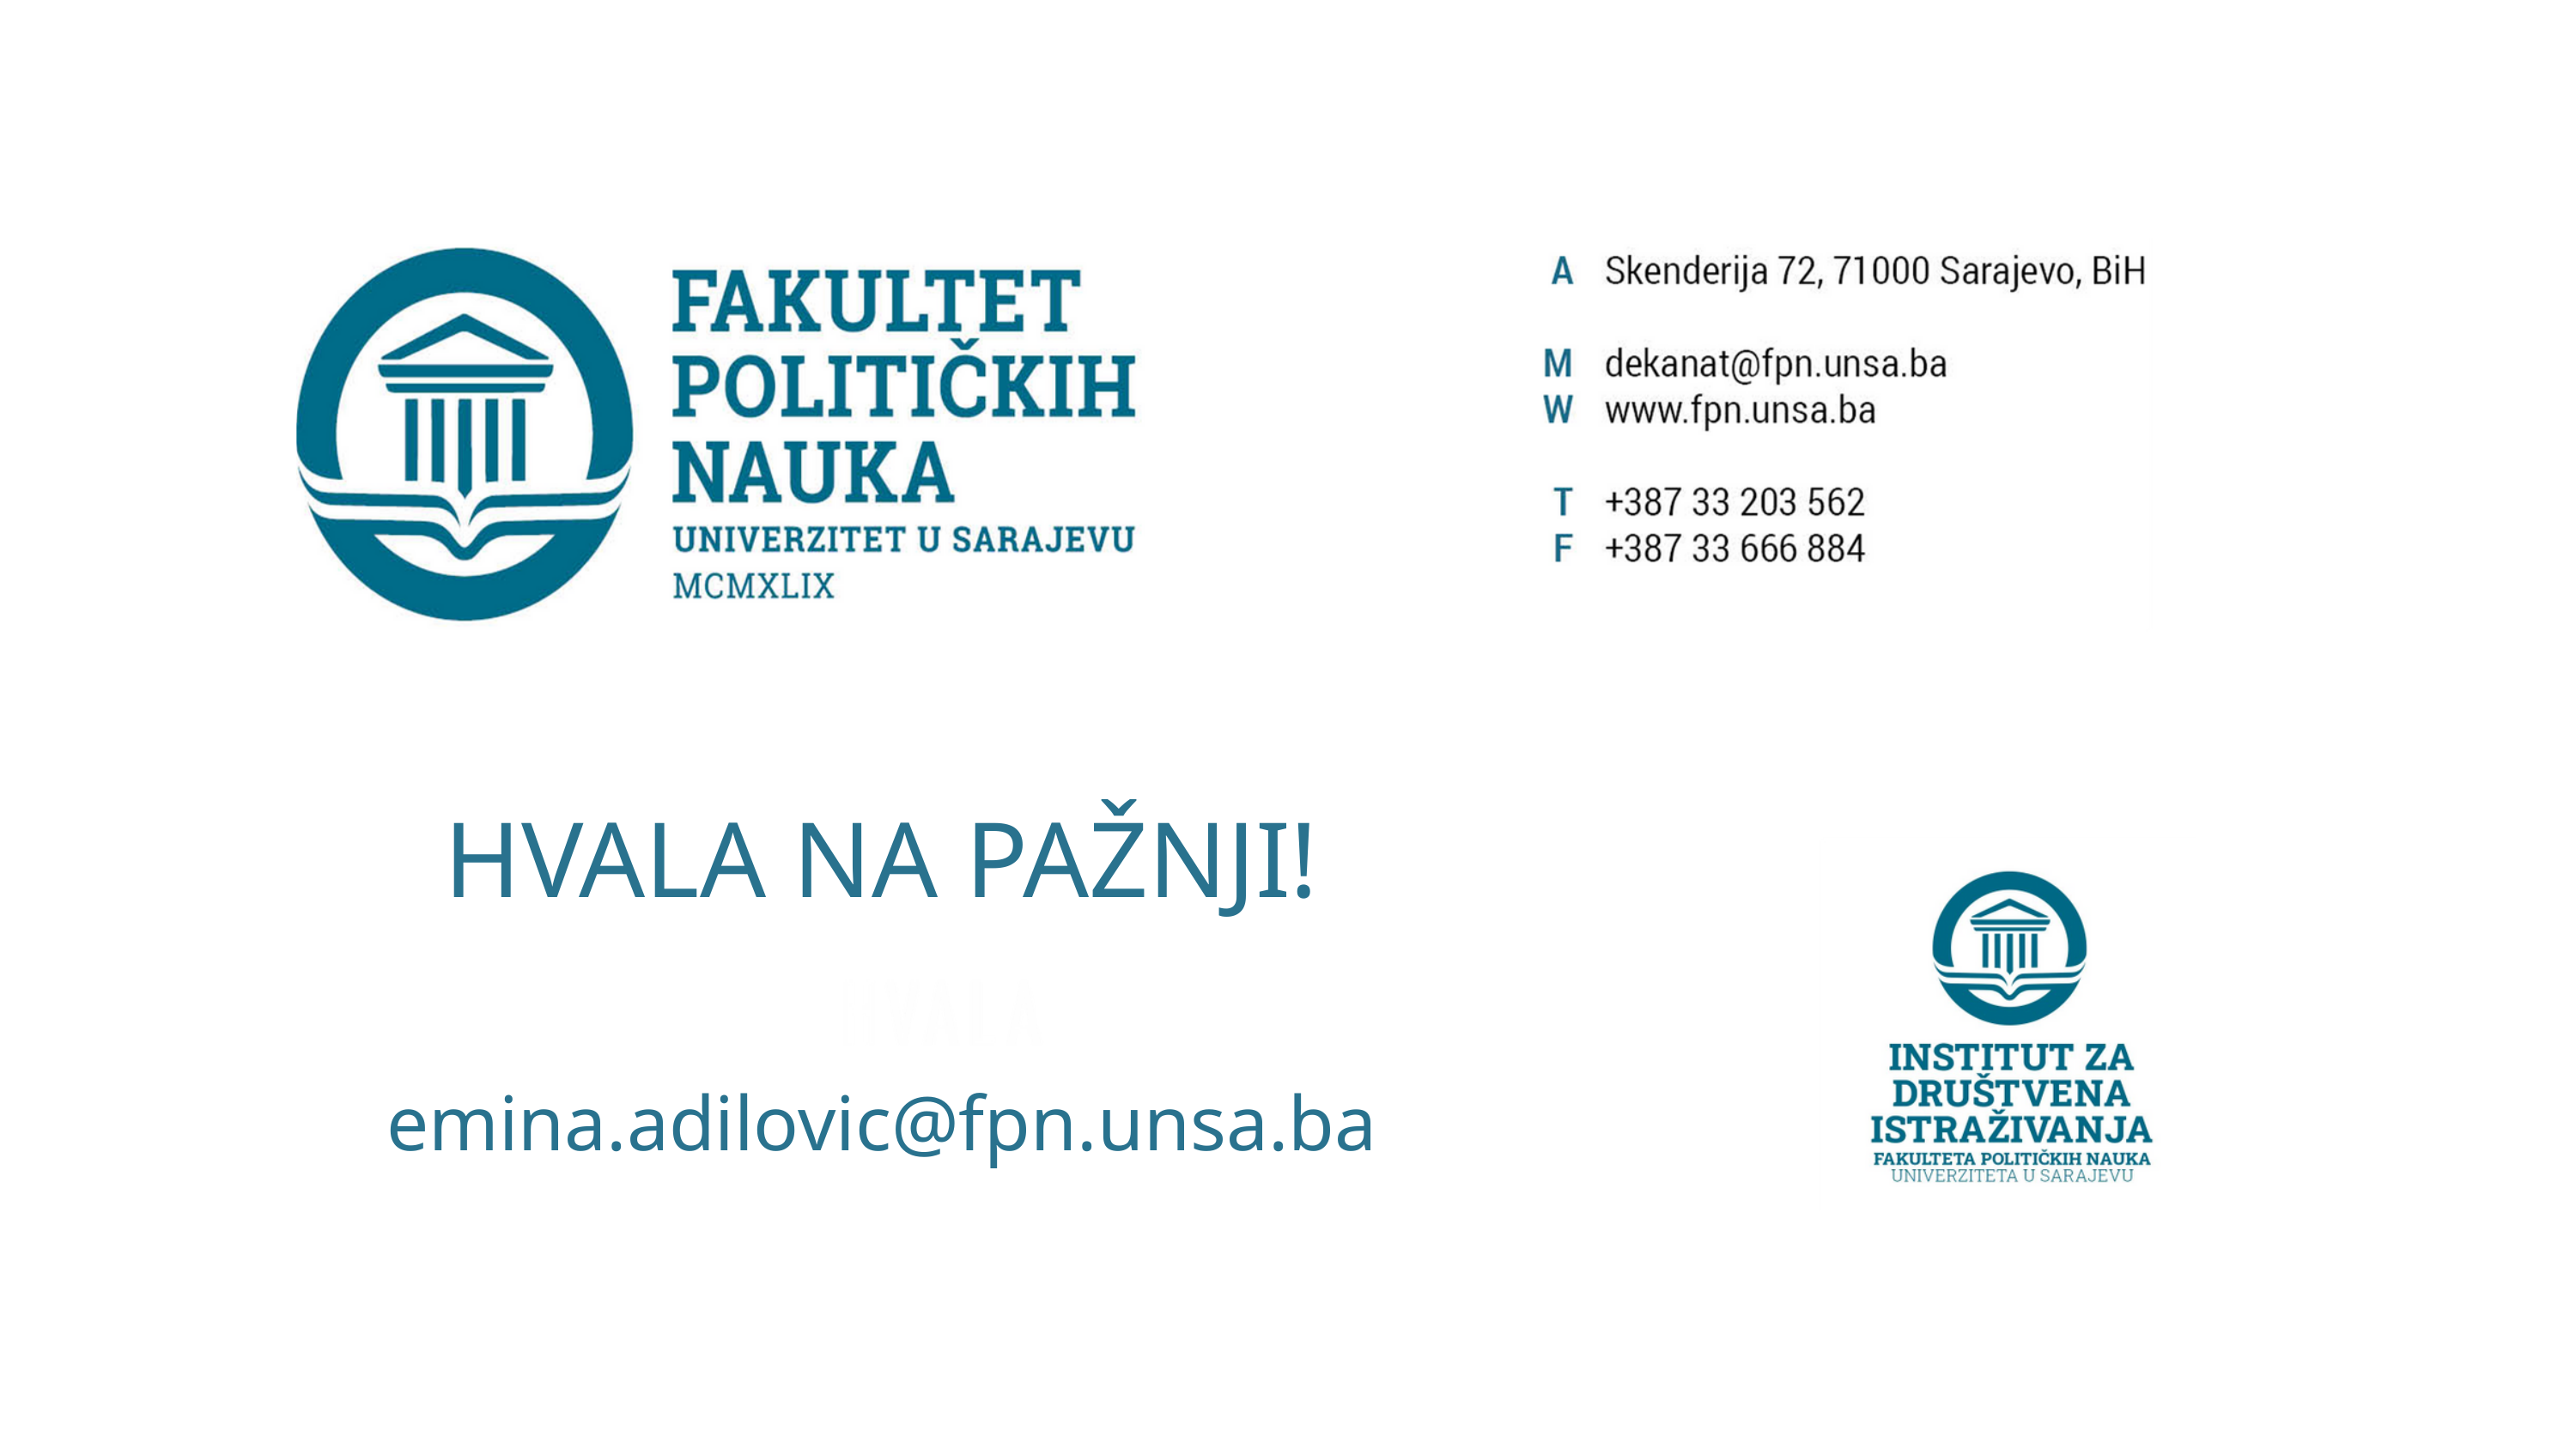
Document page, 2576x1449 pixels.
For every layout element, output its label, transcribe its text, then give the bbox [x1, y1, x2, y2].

text_box [296, 238, 2196, 1210]
text_box emina.adilovic@fpn.unsa.ba [0, 1060, 1832, 1166]
text_box HVALA NA PAŽNJI! [0, 773, 1832, 919]
